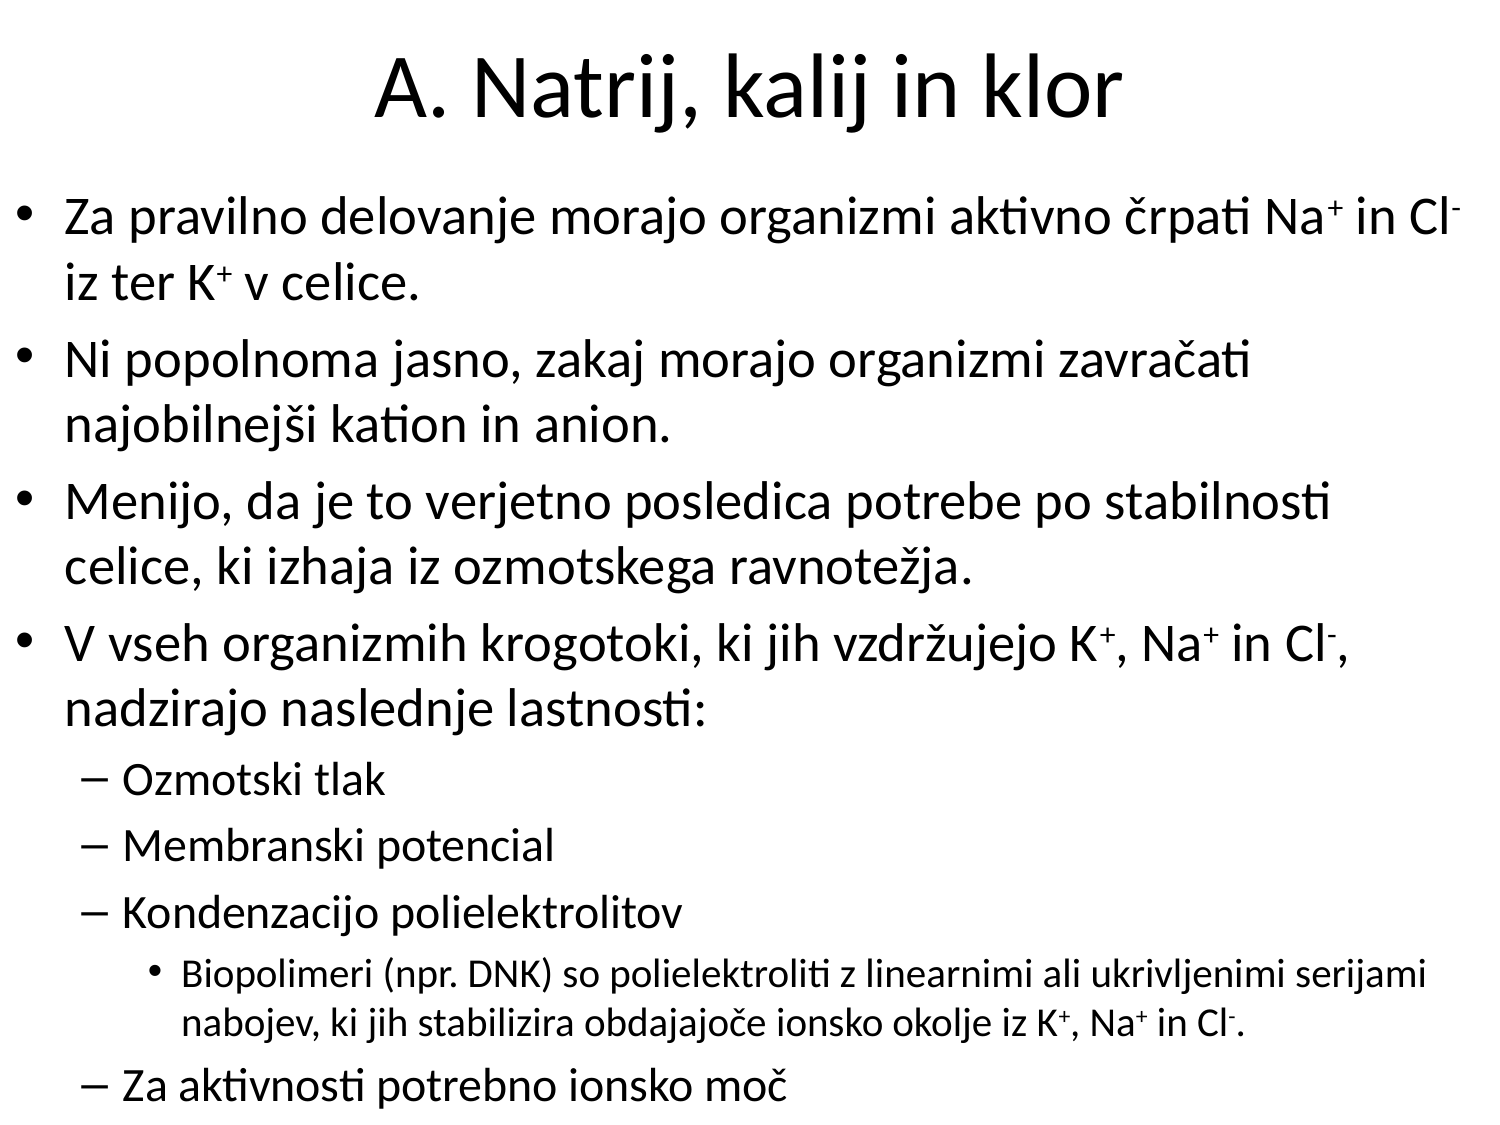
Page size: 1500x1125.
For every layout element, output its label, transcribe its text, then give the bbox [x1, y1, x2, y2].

title A. Natrij, kalij in klor [0, 0, 1500, 161]
list Za pravilno delovanje morajo organizmi aktivno črpati Na+ in Cl- iz ter K+ v celice. Ni popolnoma jasno, zakaj morajo organizmi zavračati najobilnejši kation in anion. Menijo, da je to verjetno posledica potrebe po stabilnosti celice, ki izhaja iz ozmotskega ravnotežja. V vseh organizmih krogotoki, ki jih vzdržujejo K+, Na+ in Cl-, nadzirajo naslednje lastnosti: Ozmotski tlak Membranski potencial Kondenzacijo polielektrolitov Biopolimeri (npr. DNK) so polielektroliti z linearnimi ali ukrivljenimi serijami nabojev, ki jih stabilizira obdajajoče ionsko okolje iz K+, Na+ in Cl-. Za aktivnosti potrebno ionsko moč [0, 172, 1500, 1125]
